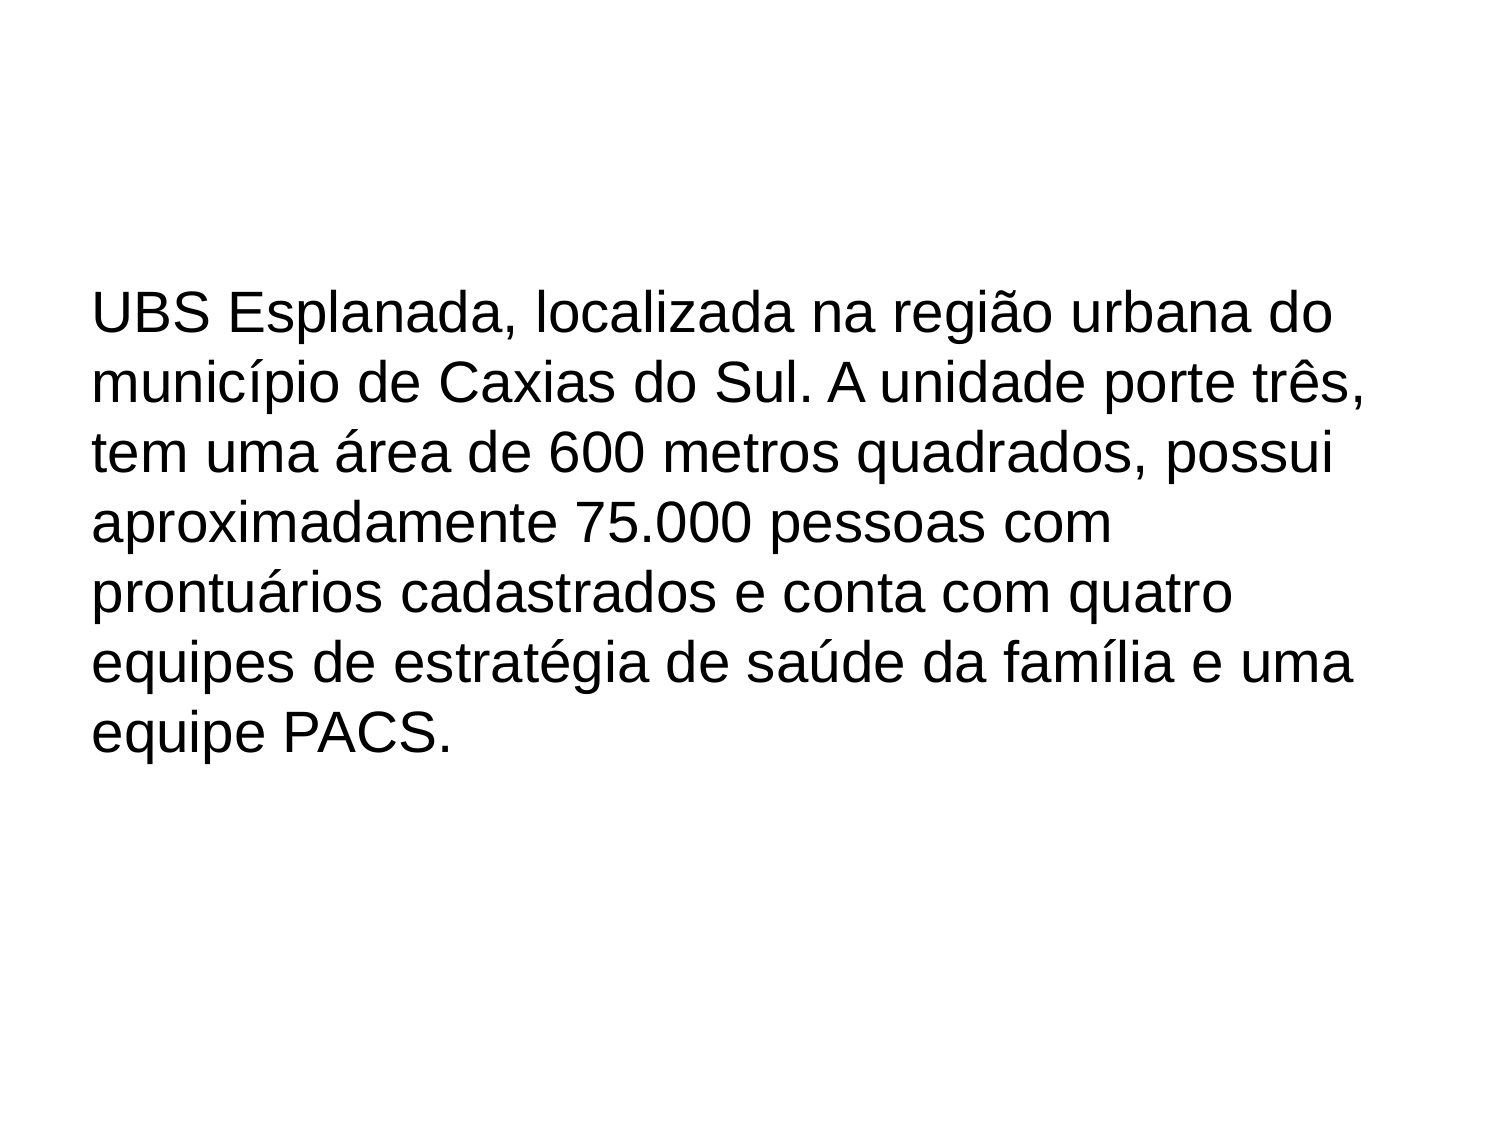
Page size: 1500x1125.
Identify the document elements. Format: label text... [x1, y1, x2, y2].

list UBS Esplanada, localizada na região urbana do município de Caxias do Sul. A unidade porte três, tem uma área de 600 metros quadrados, possui aproximadamente 75.000 pessoas com prontuários cadastrados e conta com quatro equipes de estratégia de saúde da família e uma equipe PACS. [76, 267, 1427, 1010]
